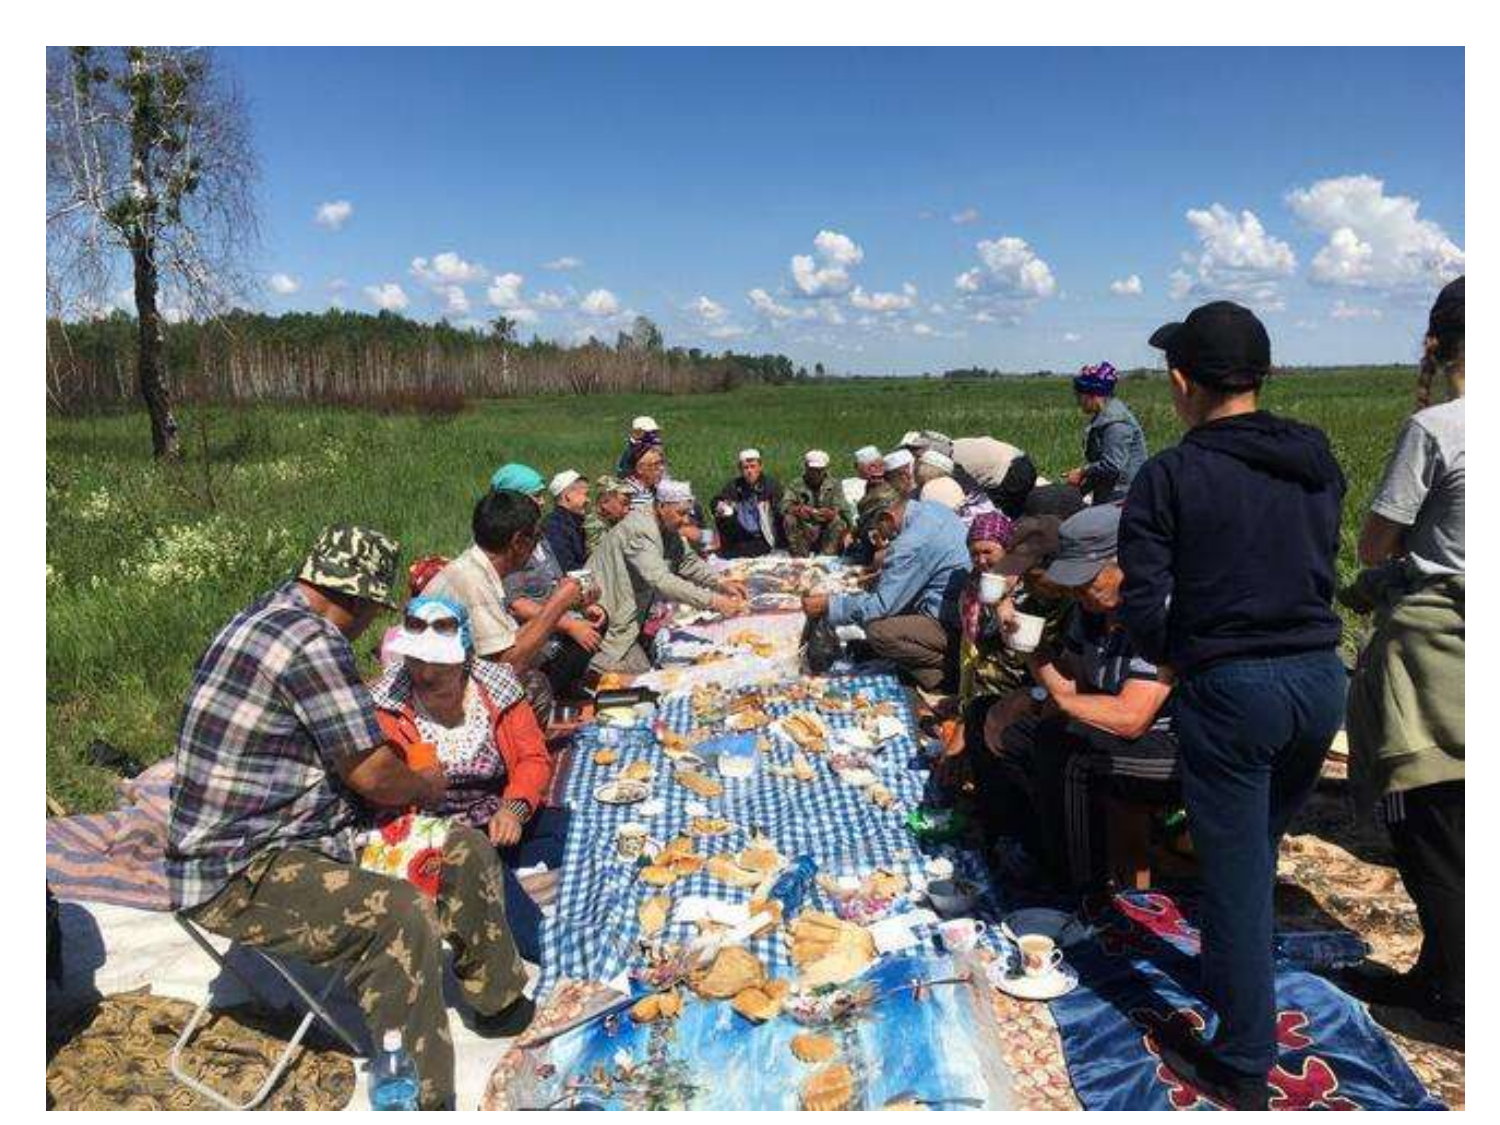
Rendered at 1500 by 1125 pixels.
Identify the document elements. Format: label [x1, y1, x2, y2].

picture [46, 46, 1466, 1111]
